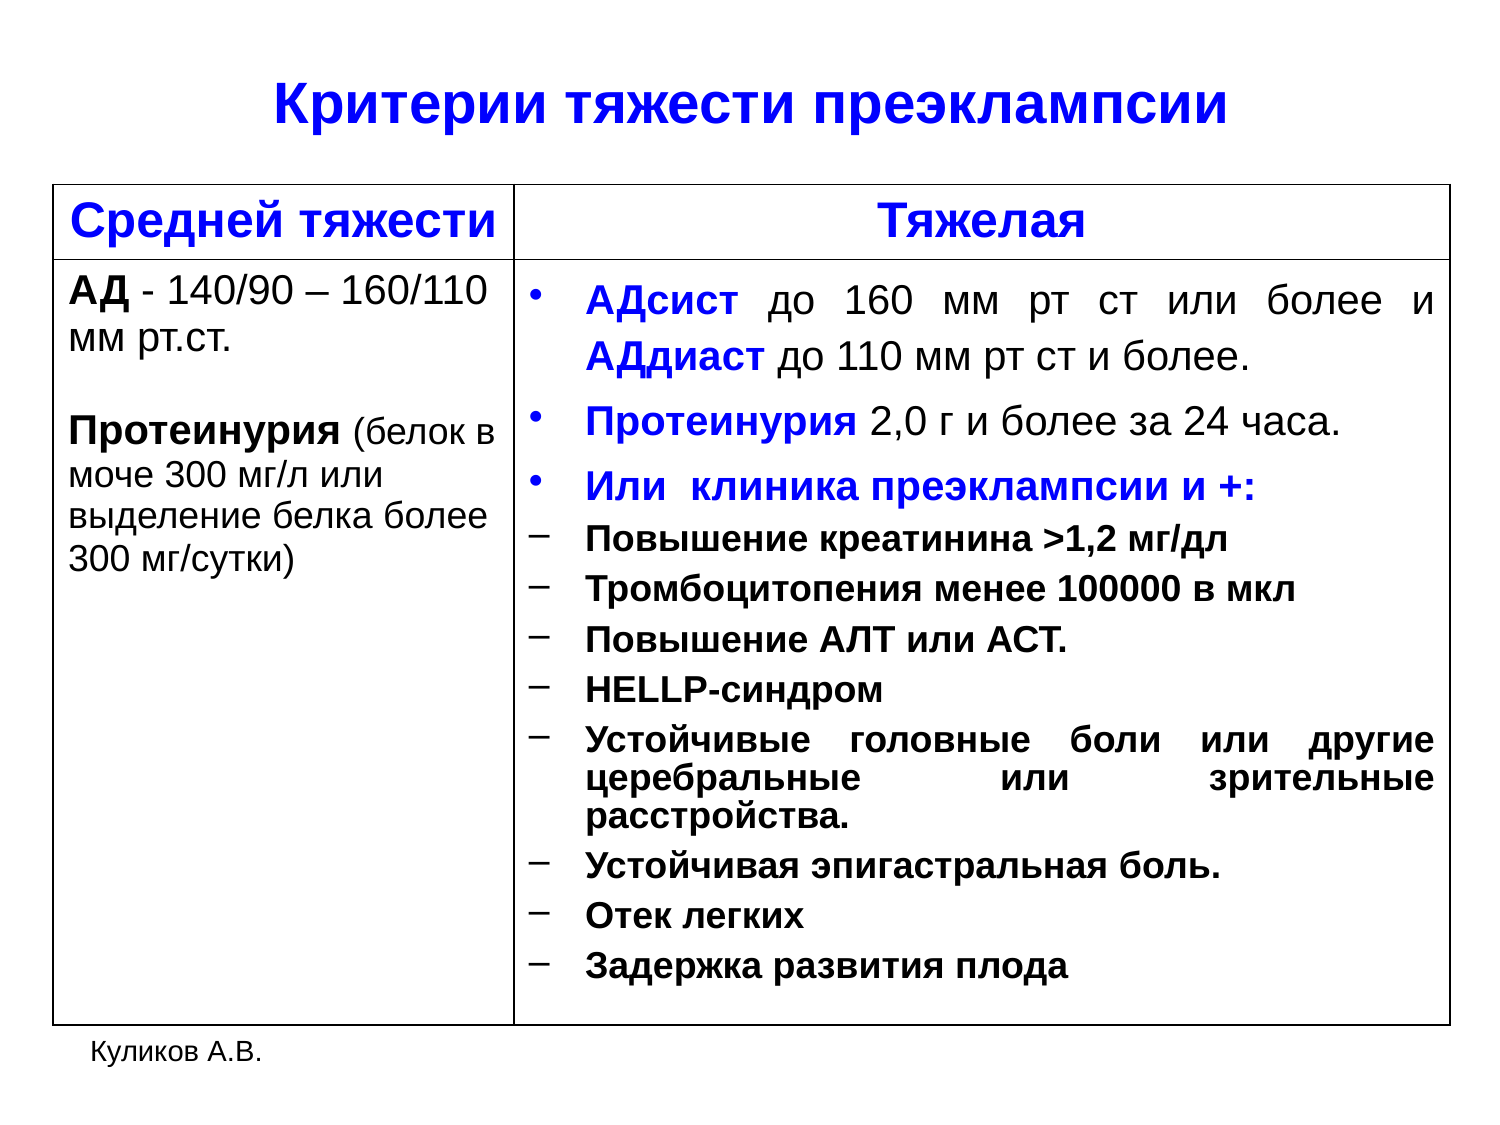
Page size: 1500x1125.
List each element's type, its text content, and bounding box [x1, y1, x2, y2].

table_cell АД - 140/90 – 160/110 мм рт.ст. Протеинурия (белок в моче 300 мг/л или выделение белка более 300 мг/сутки) [54, 260, 513, 1024]
table_cell АДсист до 160 мм рт ст или более и АДдиаст до 110 мм рт ст и более. Протеинурия 2,0 г и более за 24 часа. Или клиника преэклампсии и +: Повышение креатинина >1,2 мг/дл Тромбоцитопения менее 100000 в мкл Повышение АЛТ или АСТ. HELLP-синдром Устойчивые головные боли или другие церебральные или зрительные расстройства. Устойчивая эпигастральная боль. Отек легких Задержка развития плода [515, 260, 1449, 1024]
slide_number Куликов А.В. [74, 1024, 426, 1103]
table_header Тяжелая [515, 185, 1449, 259]
table_header Средней тяжести [54, 185, 513, 259]
title Критерии тяжести преэклампсии [76, 66, 1427, 135]
